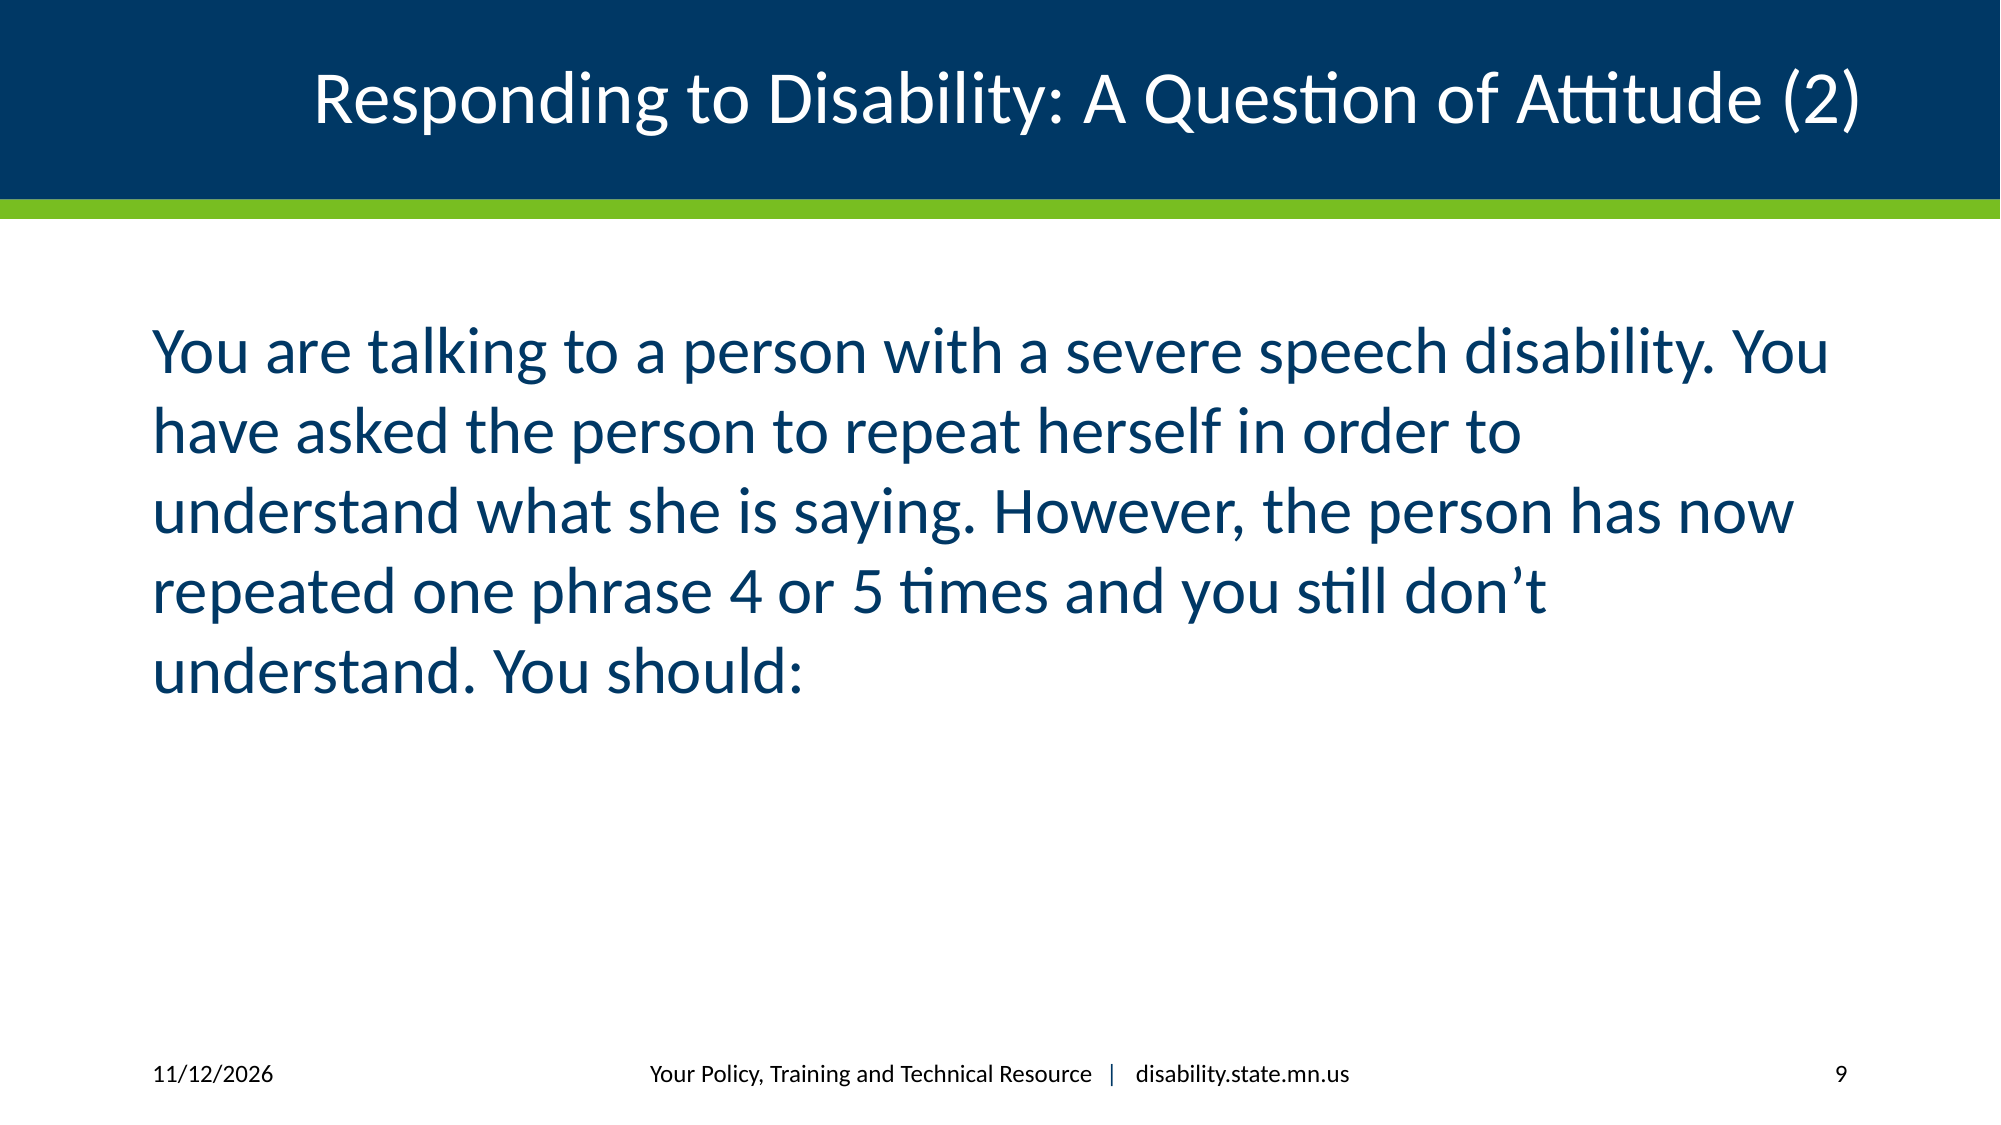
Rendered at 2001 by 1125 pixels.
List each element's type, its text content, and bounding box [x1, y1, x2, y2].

footer Your Policy, Training and Technical Resource | disability.state.mn.us [541, 1042, 1459, 1103]
title Responding to Disability: A Question of Attitude (2) [0, 0, 2000, 200]
list You are talking to a person with a severe speech disability. You have asked the person to repeat herself in order to understand what she is saying. However, the person has now repeated one phrase 4 or 5 times and you still don’t understand. You should: [137, 299, 1863, 1014]
slide_number 9 [1622, 1042, 1863, 1103]
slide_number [137, 1042, 361, 1103]
